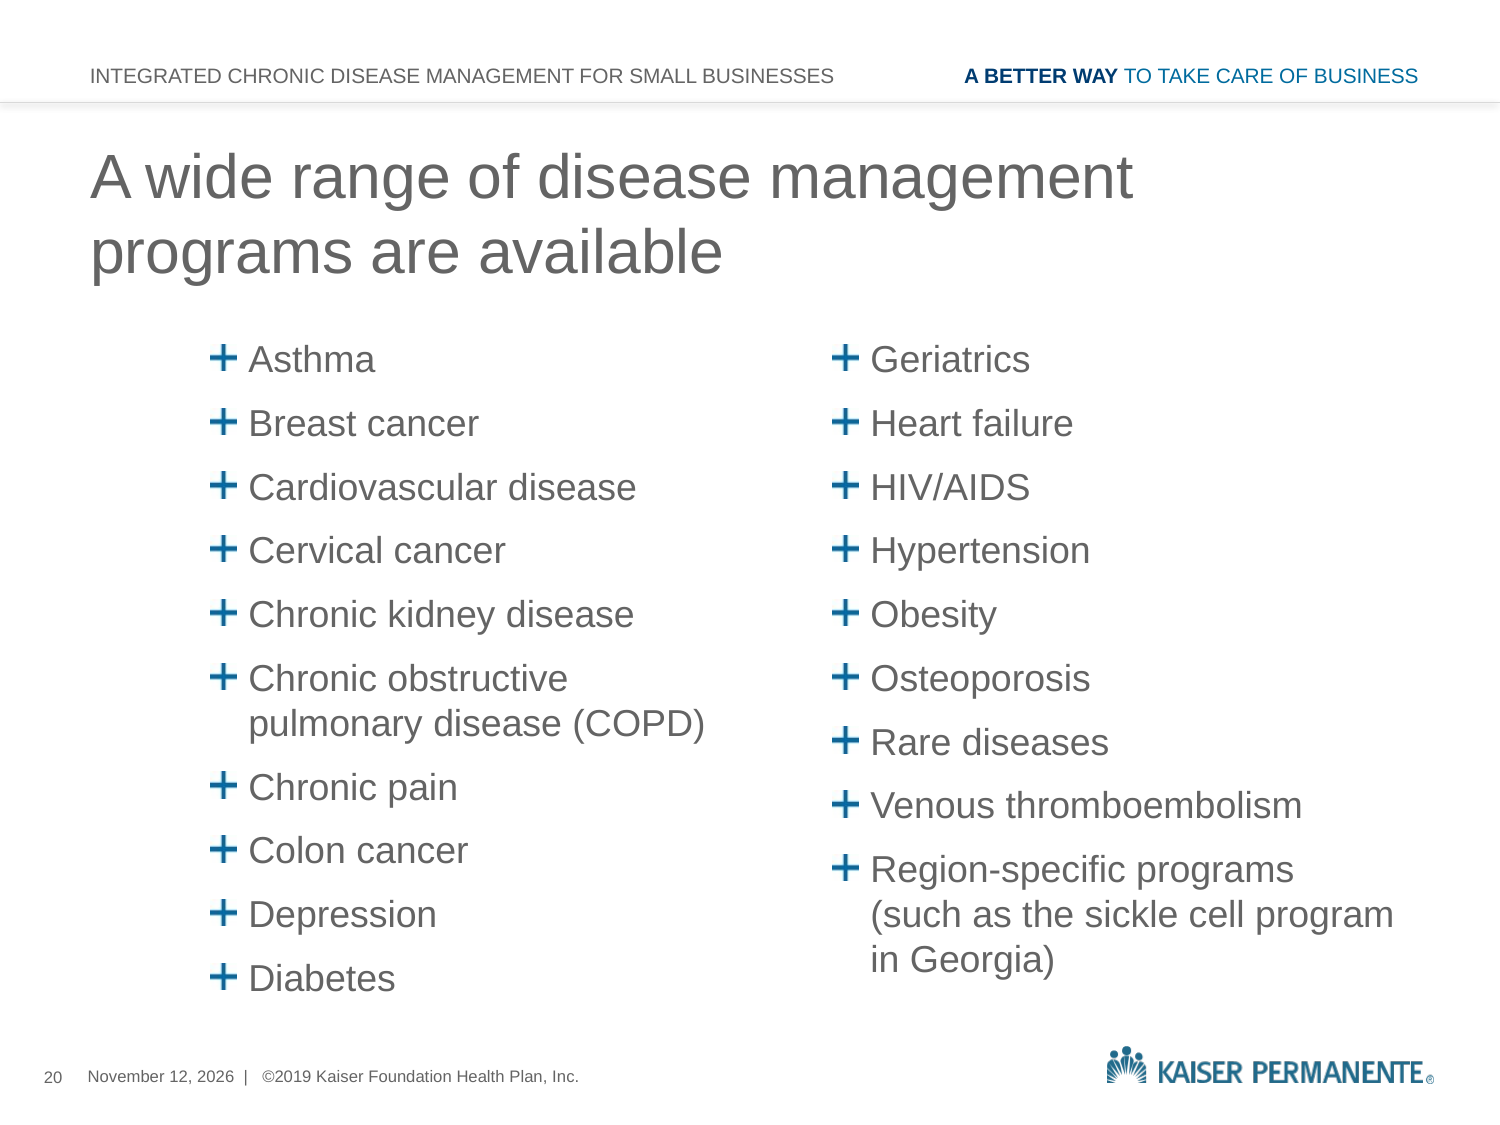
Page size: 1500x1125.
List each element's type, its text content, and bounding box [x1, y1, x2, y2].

footer INTEGRATED CHRONIC DISEASE MANAGEMENT FOR SMALL BUSINESSES [75, 55, 876, 115]
picture [832, 408, 859, 435]
picture [832, 854, 859, 881]
picture [210, 771, 237, 799]
picture [210, 599, 237, 626]
picture [210, 663, 237, 690]
picture [832, 790, 859, 818]
picture [832, 663, 859, 690]
picture [832, 726, 859, 754]
list Asthma Breast cancer Cardiovascular disease Cervical cancer Chronic kidney disease Chronic obstructive pulmonary disease (COPD) Chronic pain Colon cancer Depression Diabetes Geriatrics Heart failure HIV/AIDS Hypertension Obesity Osteoporosis Rare diseases Venous thromboembolism Region-specific programs (such as the sickle cell program in Georgia) [195, 327, 1425, 993]
picture [210, 344, 237, 371]
picture [210, 963, 237, 990]
picture [210, 899, 237, 926]
picture [832, 471, 859, 499]
picture [1107, 1046, 1434, 1084]
title A wide range of disease management programs are available [75, 128, 1425, 224]
picture [210, 835, 237, 863]
picture [210, 471, 237, 499]
picture [210, 535, 237, 562]
picture [832, 344, 859, 371]
picture [210, 408, 237, 435]
picture [832, 599, 859, 626]
picture [832, 535, 859, 562]
